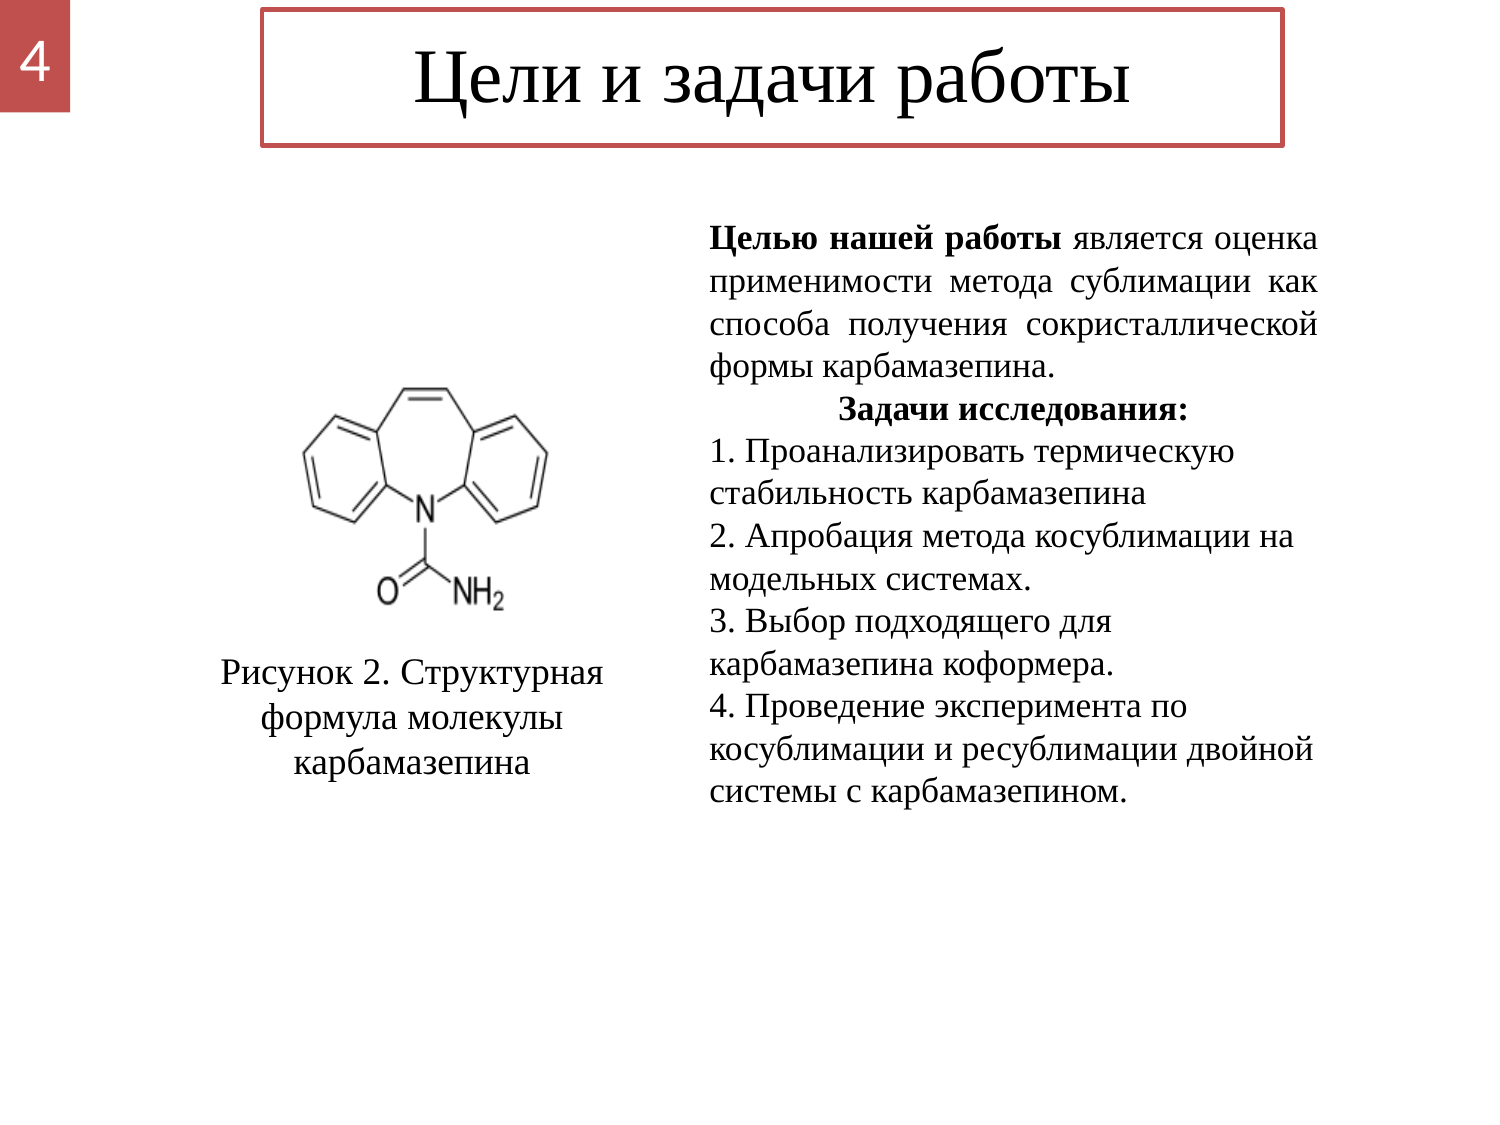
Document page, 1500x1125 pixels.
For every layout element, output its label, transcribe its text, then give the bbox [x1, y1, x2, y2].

slide_number 4 [0, 0, 71, 113]
text_box Цели и задачи работы [260, 7, 1285, 148]
text_box Целью нашей работы является оценка применимости метода сублимации как способа получения сокристаллической формы карбамазепина. Задачи исследования: 1. Проанализировать термическую стабильность карбамазепина 2. Апробация метода косублимации на модельных системах. 3. Выбор подходящего для карбамазепина коформера. 4. Проведение эксперимента по косублимации и ресублимации двойной системы с карбамазепином. [696, 208, 1331, 862]
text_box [185, 375, 639, 792]
